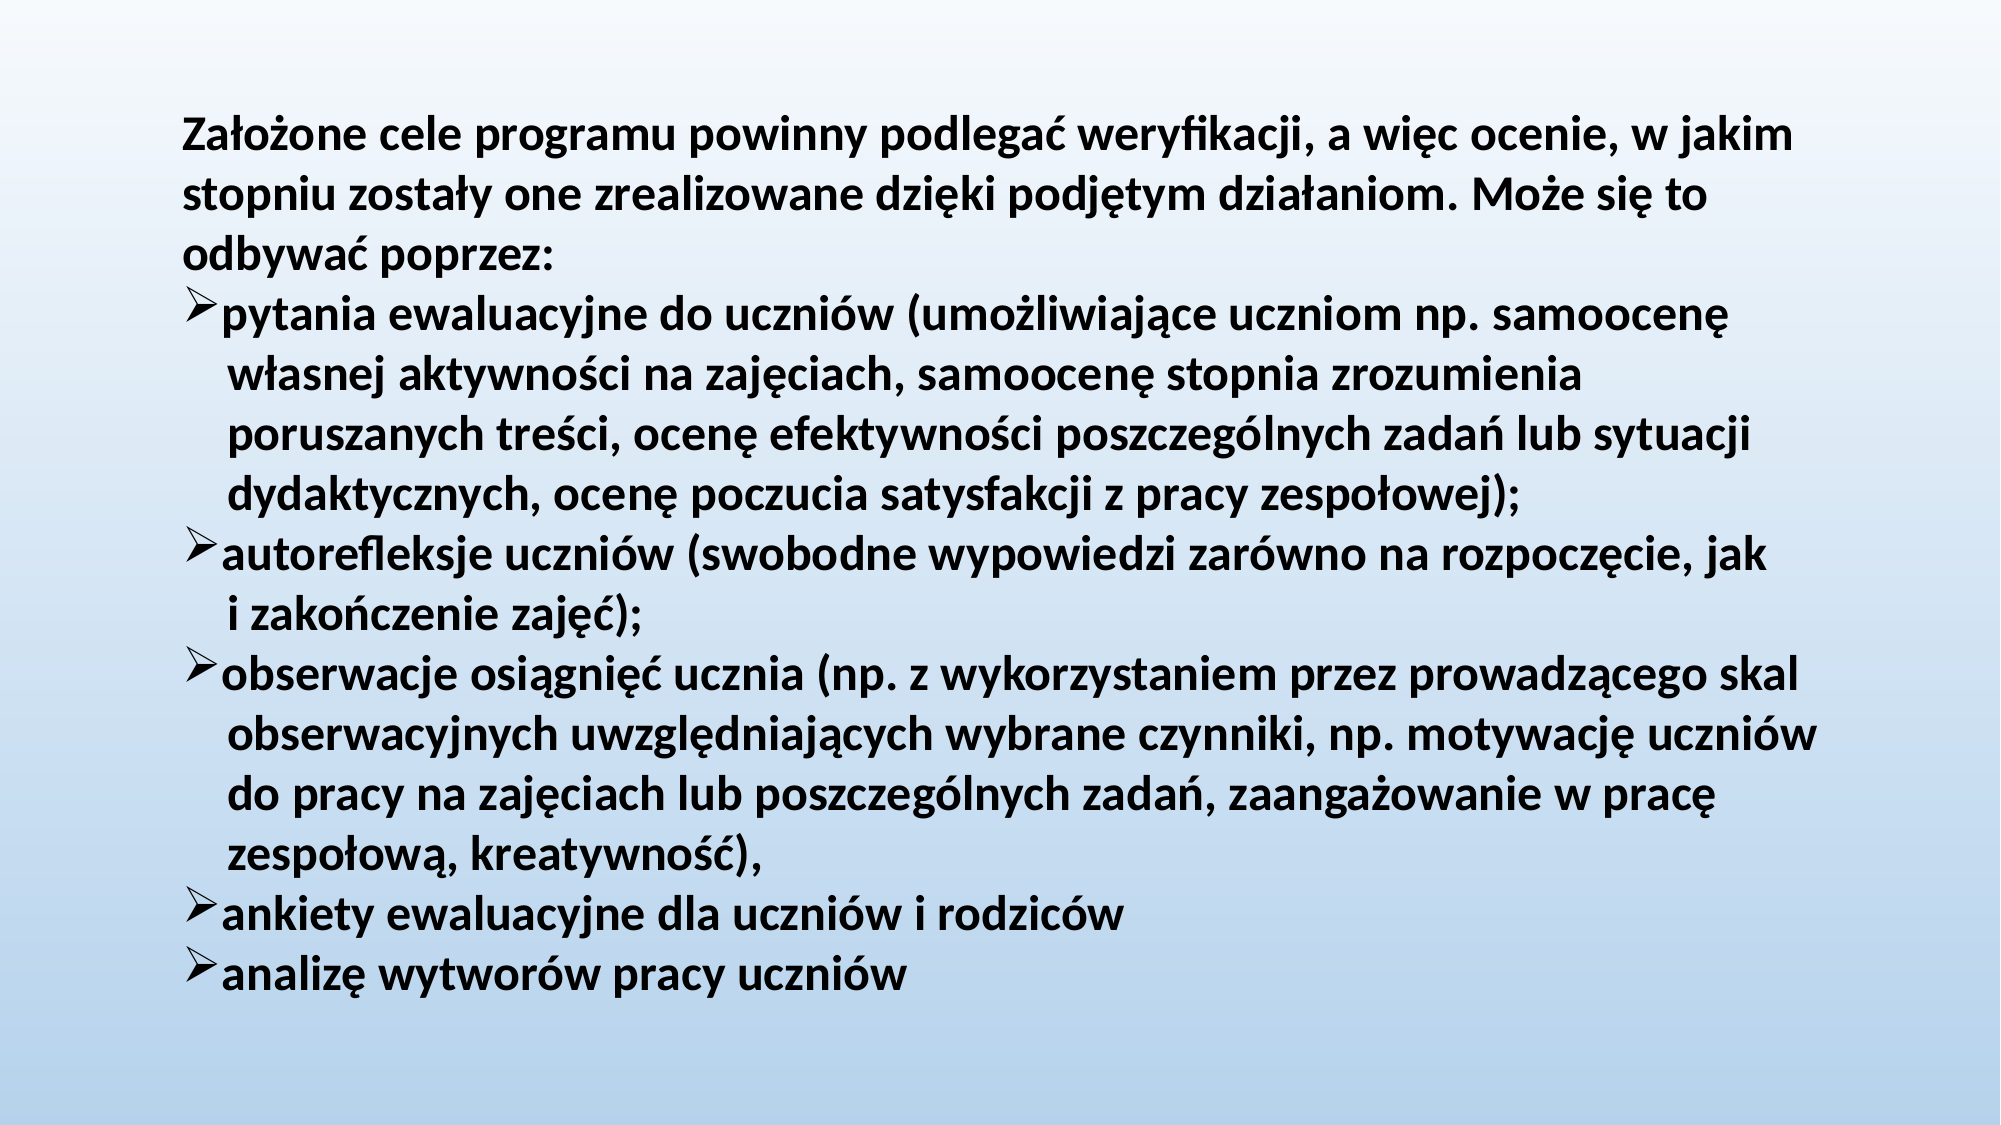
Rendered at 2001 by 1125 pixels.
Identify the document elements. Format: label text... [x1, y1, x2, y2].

text_box Założone cele programu powinny podlegać weryfikacji, a więc ocenie, w jakim stopniu zostały one zrealizowane dzięki podjętym działaniom. Może się to odbywać poprzez: pytania ewaluacyjne do uczniów (umożliwiające uczniom np. samoocenę własnej aktywności na zajęciach, samoocenę stopnia zrozumienia poruszanych treści, ocenę efektywności poszczególnych zadań lub sytuacji dydaktycznych, ocenę poczucia satysfakcji z pracy zespołowej); autorefleksje uczniów (swobodne wypowiedzi zarówno na rozpoczęcie, jak i zakończenie zajęć); obserwacje osiągnięć ucznia (np. z wykorzystaniem przez prowadzącego skal obserwacyjnych uwzględniających wybrane czynniki, np. motywację uczniów do pracy na zajęciach lub poszczególnych zadań, zaangażowanie w pracę zespołową, kreatywność), ankiety ewaluacyjne dla uczniów i rodziców analizę wytworów pracy uczniów [167, 93, 1881, 1069]
